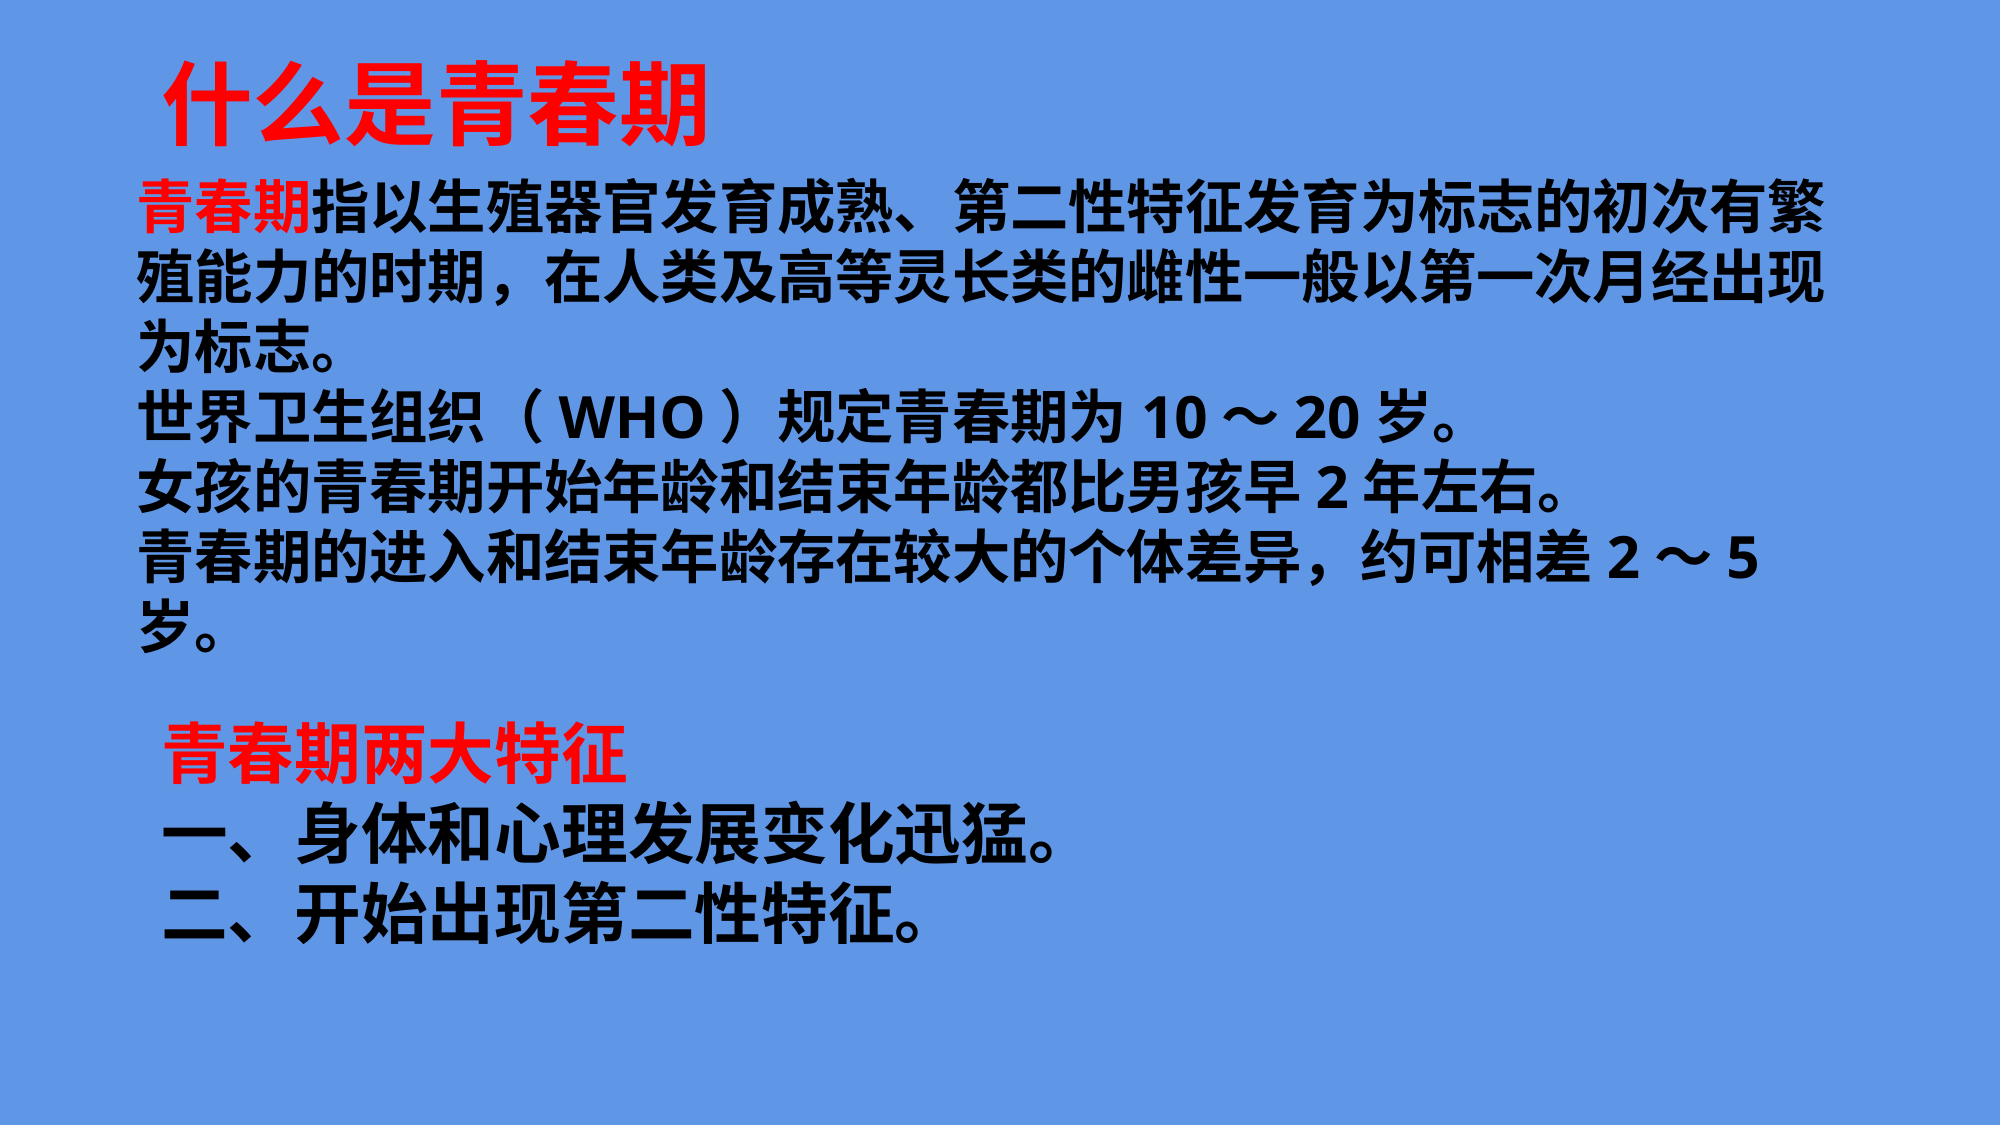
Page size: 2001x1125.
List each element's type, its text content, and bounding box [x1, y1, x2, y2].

text_box 青春期两大特征 一、身体和心理发展变化迅猛。 二、开始出现第二性特征。 [146, 704, 1787, 959]
text_box 青春期指以生殖器官发育成熟、第二性特征发育为标志的初次有繁殖能力的时期，在人类及高等灵长类的雌性一般以第一次月经出现为标志。 世界卫生组织（WHO）规定青春期为10～20岁。 女孩的青春期开始年龄和结束年龄都比男孩早2年左右。 青春期的进入和结束年龄存在较大的个体差异，约可相差2～5岁。 [121, 162, 1882, 668]
text_box 什么是青春期 [146, 39, 1270, 162]
